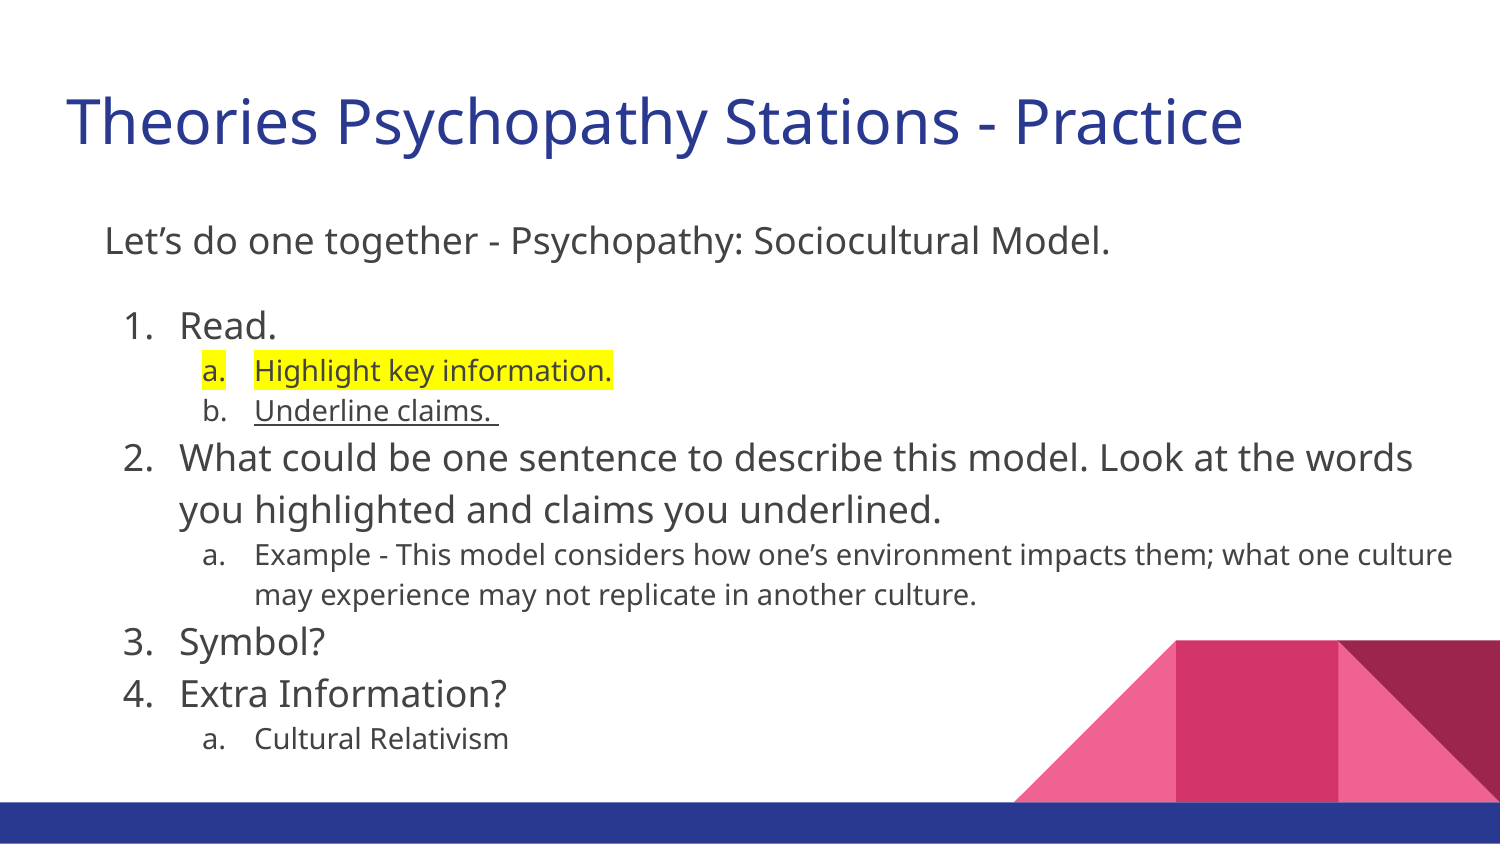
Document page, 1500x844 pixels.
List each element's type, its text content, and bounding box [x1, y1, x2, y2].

title Theories Psychopathy Stations - Practice [51, 67, 1449, 167]
list Let’s do one together - Psychopathy: Sociocultural Model. Read. Highlight key information. Underline claims. What could be one sentence to describe this model. Look at the words you highlighted and claims you underlined. Example - This model considers how one’s environment impacts them; what one culture may experience may not replicate in another culture. Symbol? Extra Information? Cultural Relativism [89, 195, 1487, 744]
